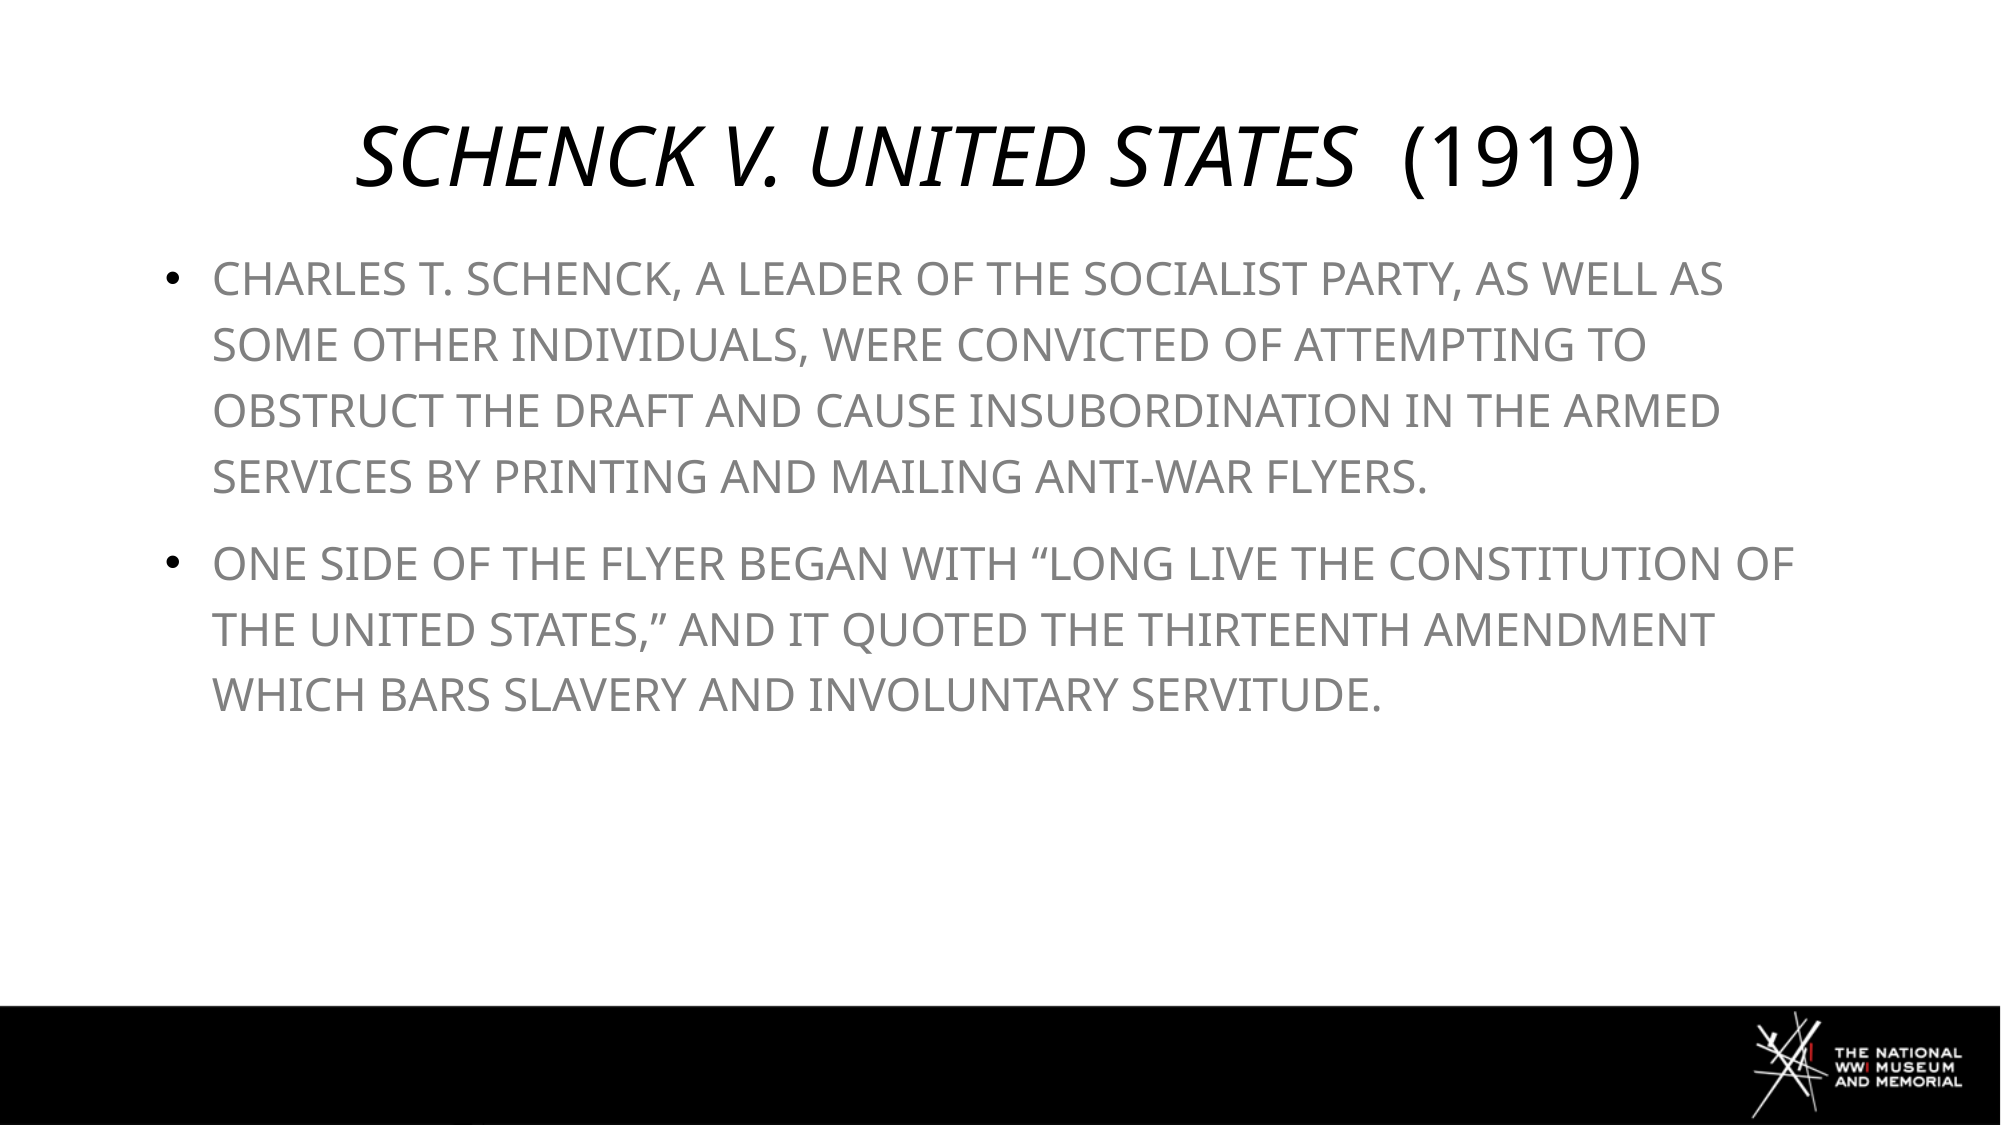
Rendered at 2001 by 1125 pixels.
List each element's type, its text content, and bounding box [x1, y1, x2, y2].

list Charles T. Schenck, a Leader of the socialist party, as well as some other individuals, were convicted of attempting to obstruct the draft and cause insubordination in the armed services by printing and mailing anti-war flyers. One side of the flyer began with “long live the constitution of the united states,” and it quoted the thirteenth amendment which bars slavery and involuntary servitude. [149, 231, 1848, 971]
title Schenck v. united states (1919) [149, 94, 1848, 212]
picture [0, 0, 2001, 1125]
